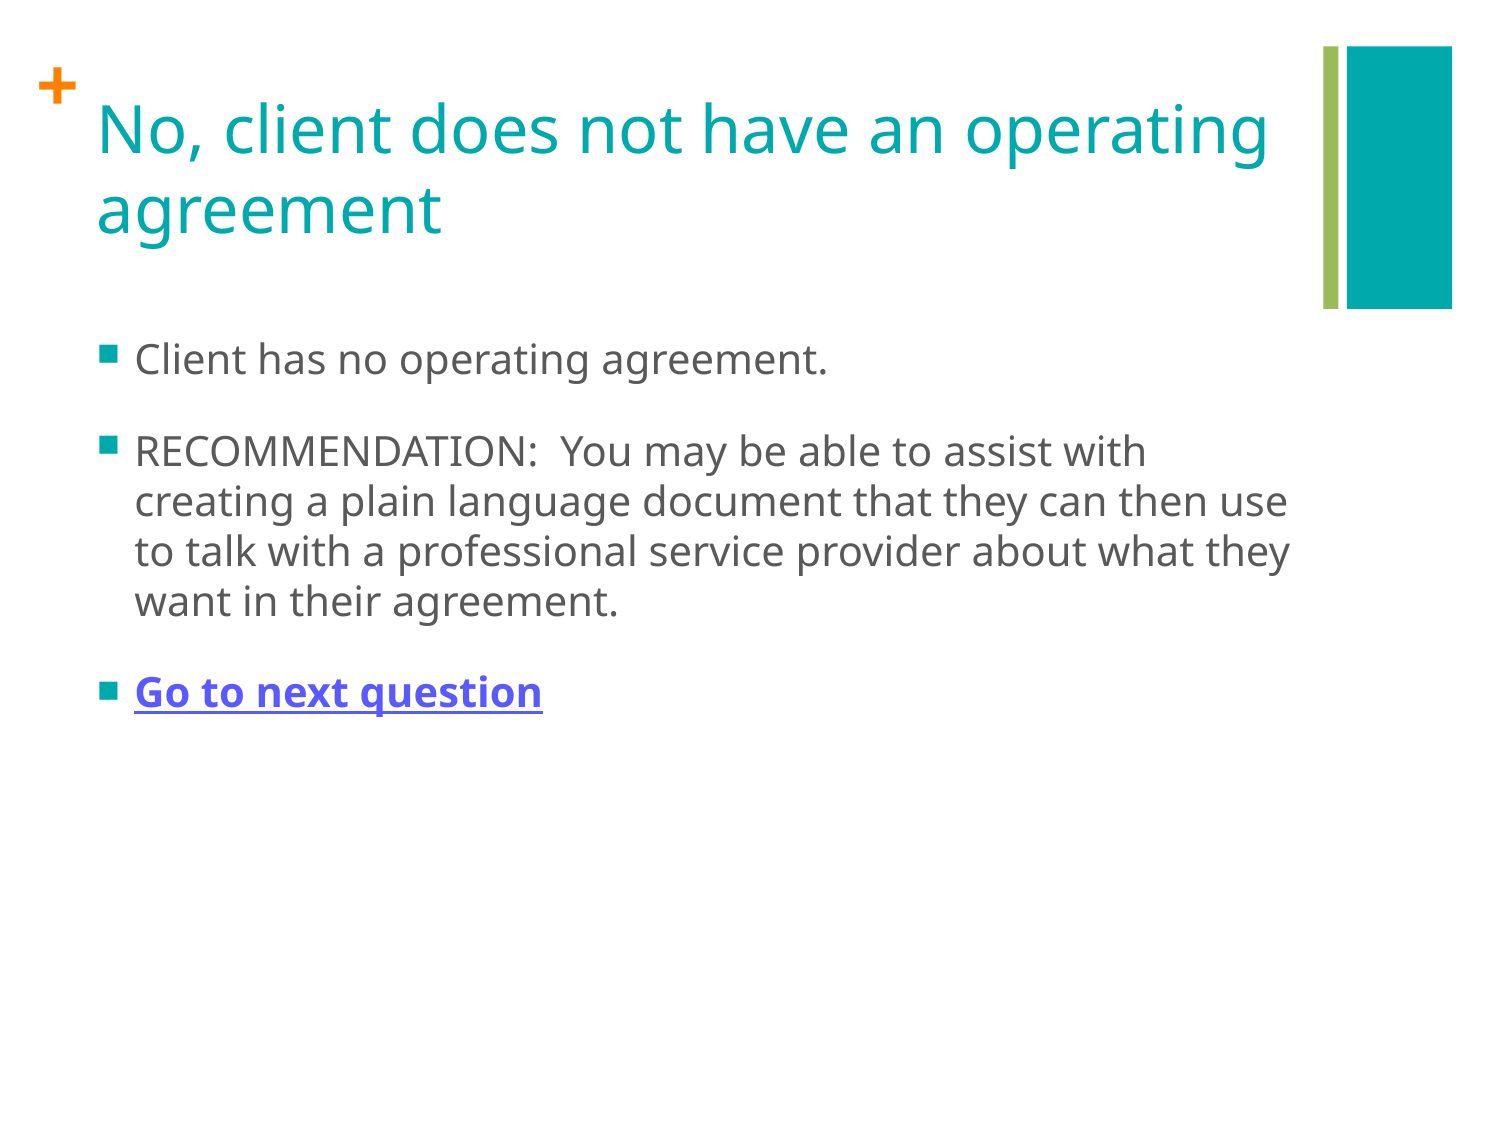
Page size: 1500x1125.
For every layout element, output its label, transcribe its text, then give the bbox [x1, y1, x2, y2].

title No, client does not have an operating agreement [81, 79, 1322, 263]
list Client has no operating agreement. RECOMMENDATION: You may be able to assist with creating a plain language document that they can then use to talk with a professional service provider about what they want in their agreement. Go to next question [81, 324, 1322, 1005]
